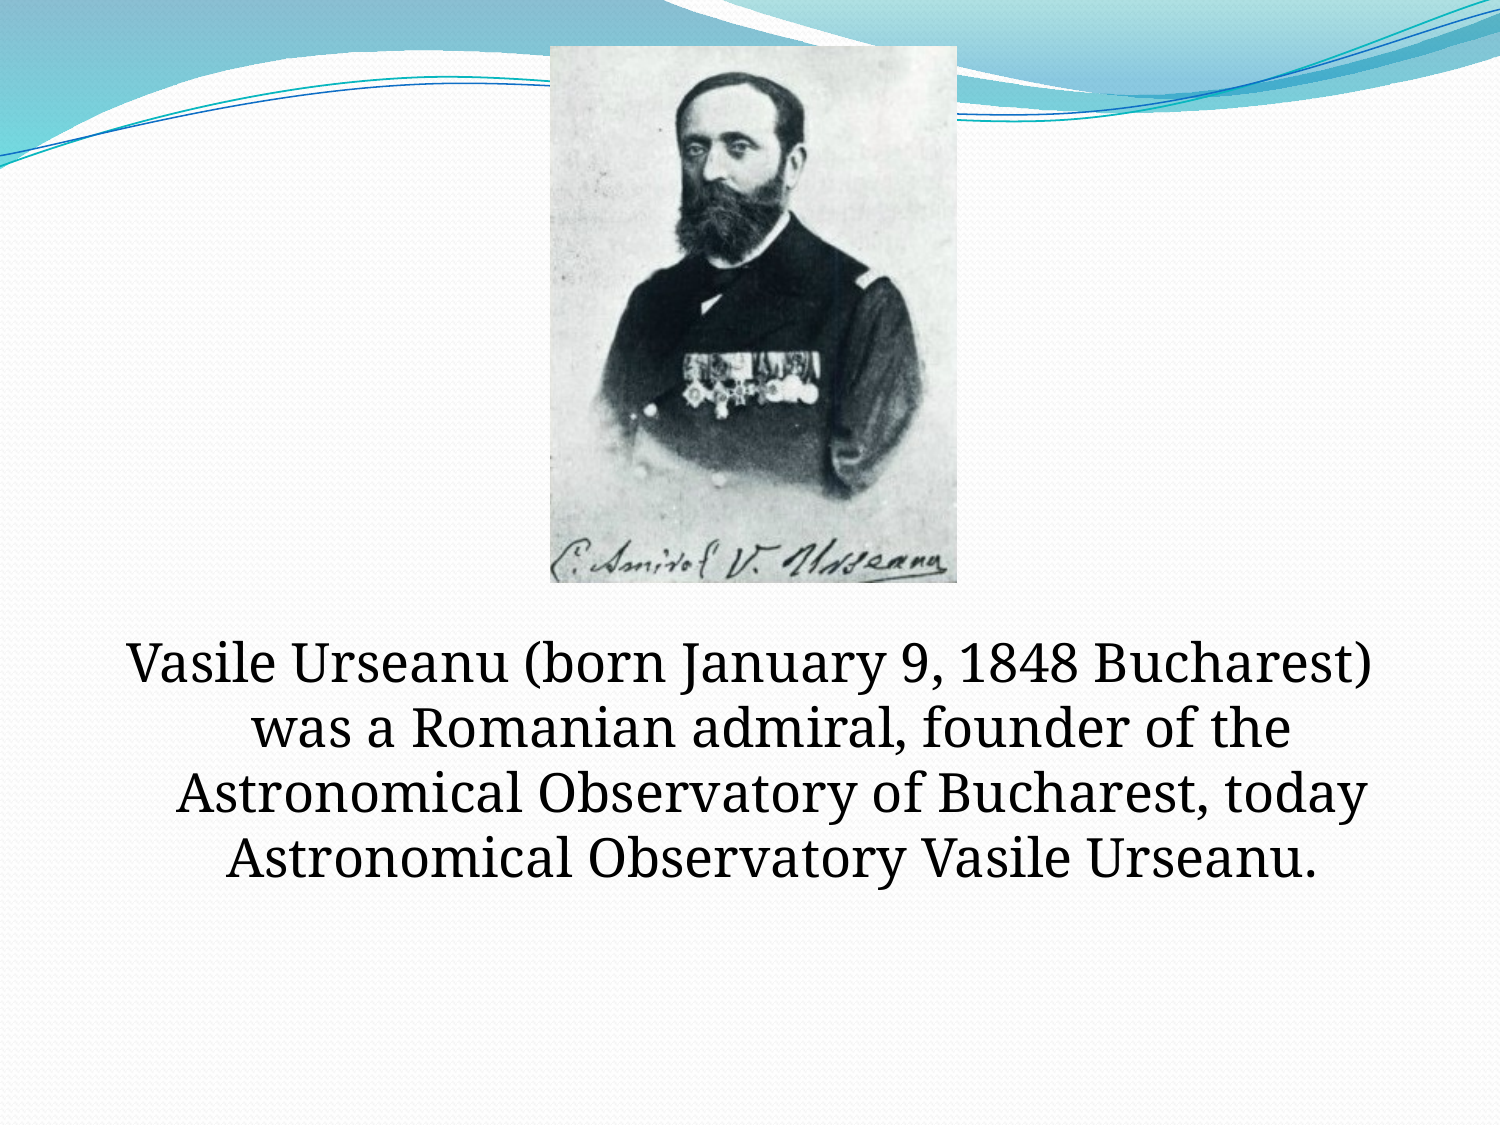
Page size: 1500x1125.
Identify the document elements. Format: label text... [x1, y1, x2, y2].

list Vasile Urseanu (born January 9, 1848 Bucharest) was a Romanian admiral, founder of the Astronomical Observatory of Bucharest, today Astronomical Observatory Vasile Urseanu. [75, 621, 1425, 1005]
picture [550, 46, 958, 584]
